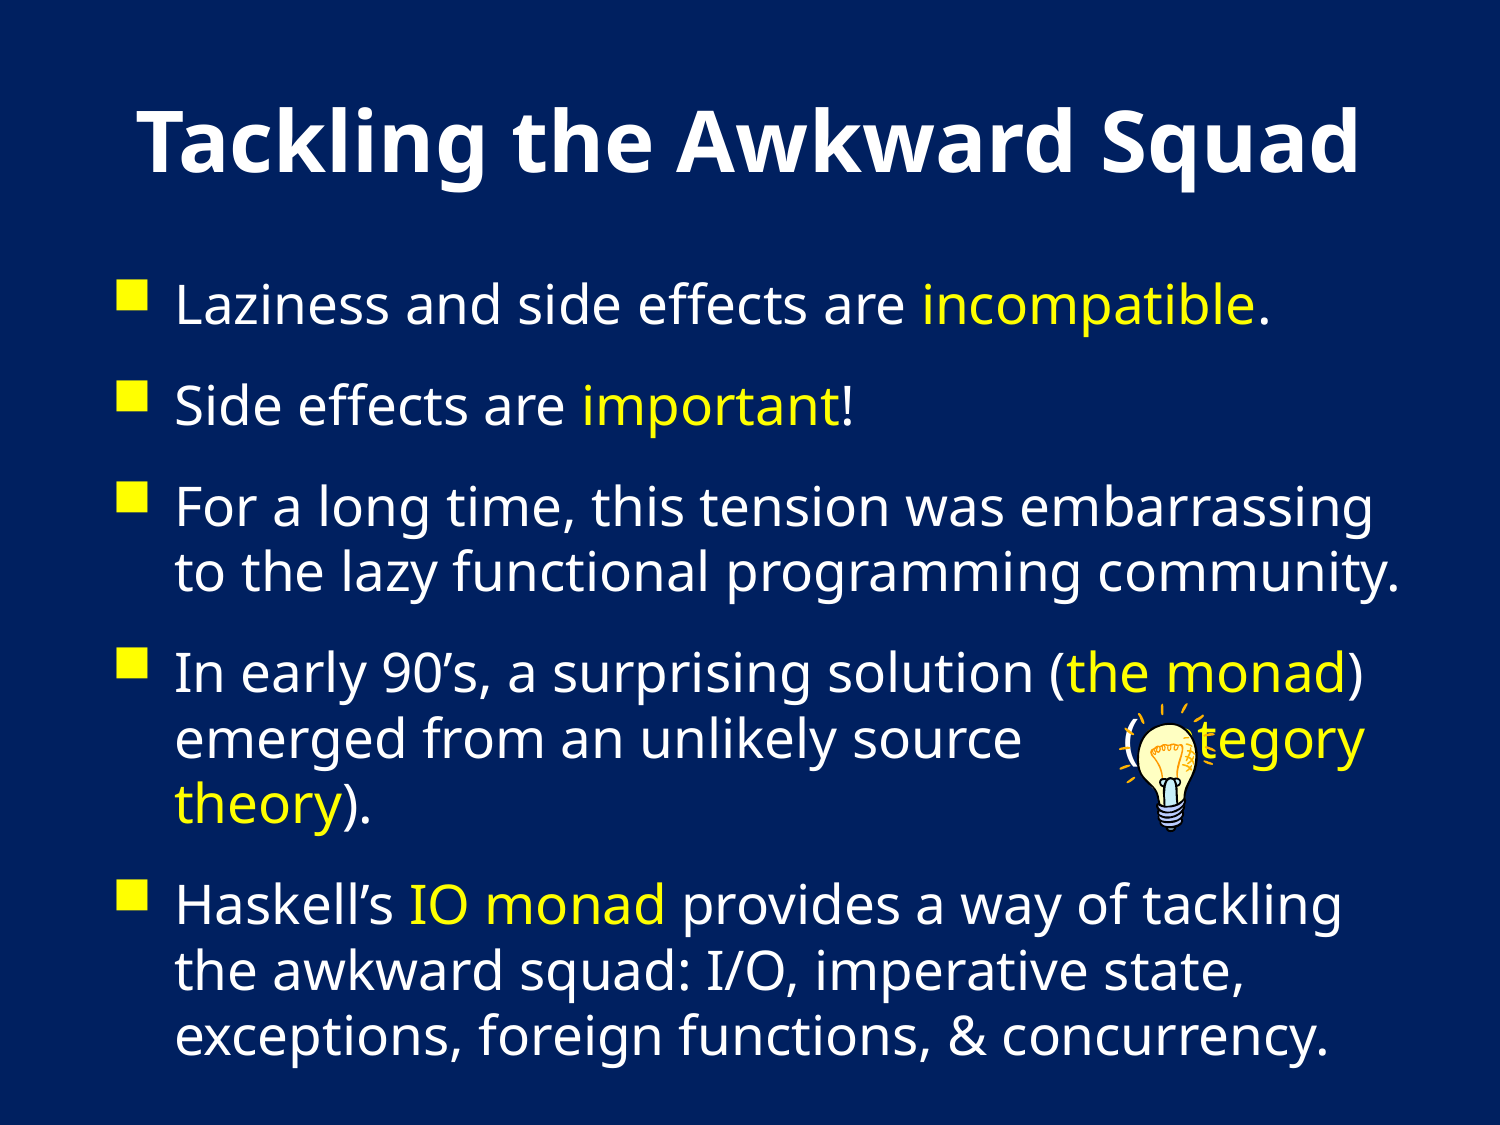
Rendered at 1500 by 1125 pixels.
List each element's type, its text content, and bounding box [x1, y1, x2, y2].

title Tackling the Awkward Squad [75, 45, 1425, 233]
picture [1118, 699, 1220, 836]
list Laziness and side effects are incompatible. Side effects are important! For a long time, this tension was embarrassing to the lazy functional programming community. In early 90’s, a surprising solution (the monad) emerged from an unlikely source (category theory). Haskell’s IO monad provides a way of tackling the awkward squad: I/O, imperative state, exceptions, foreign functions, & concurrency. [75, 262, 1455, 1088]
